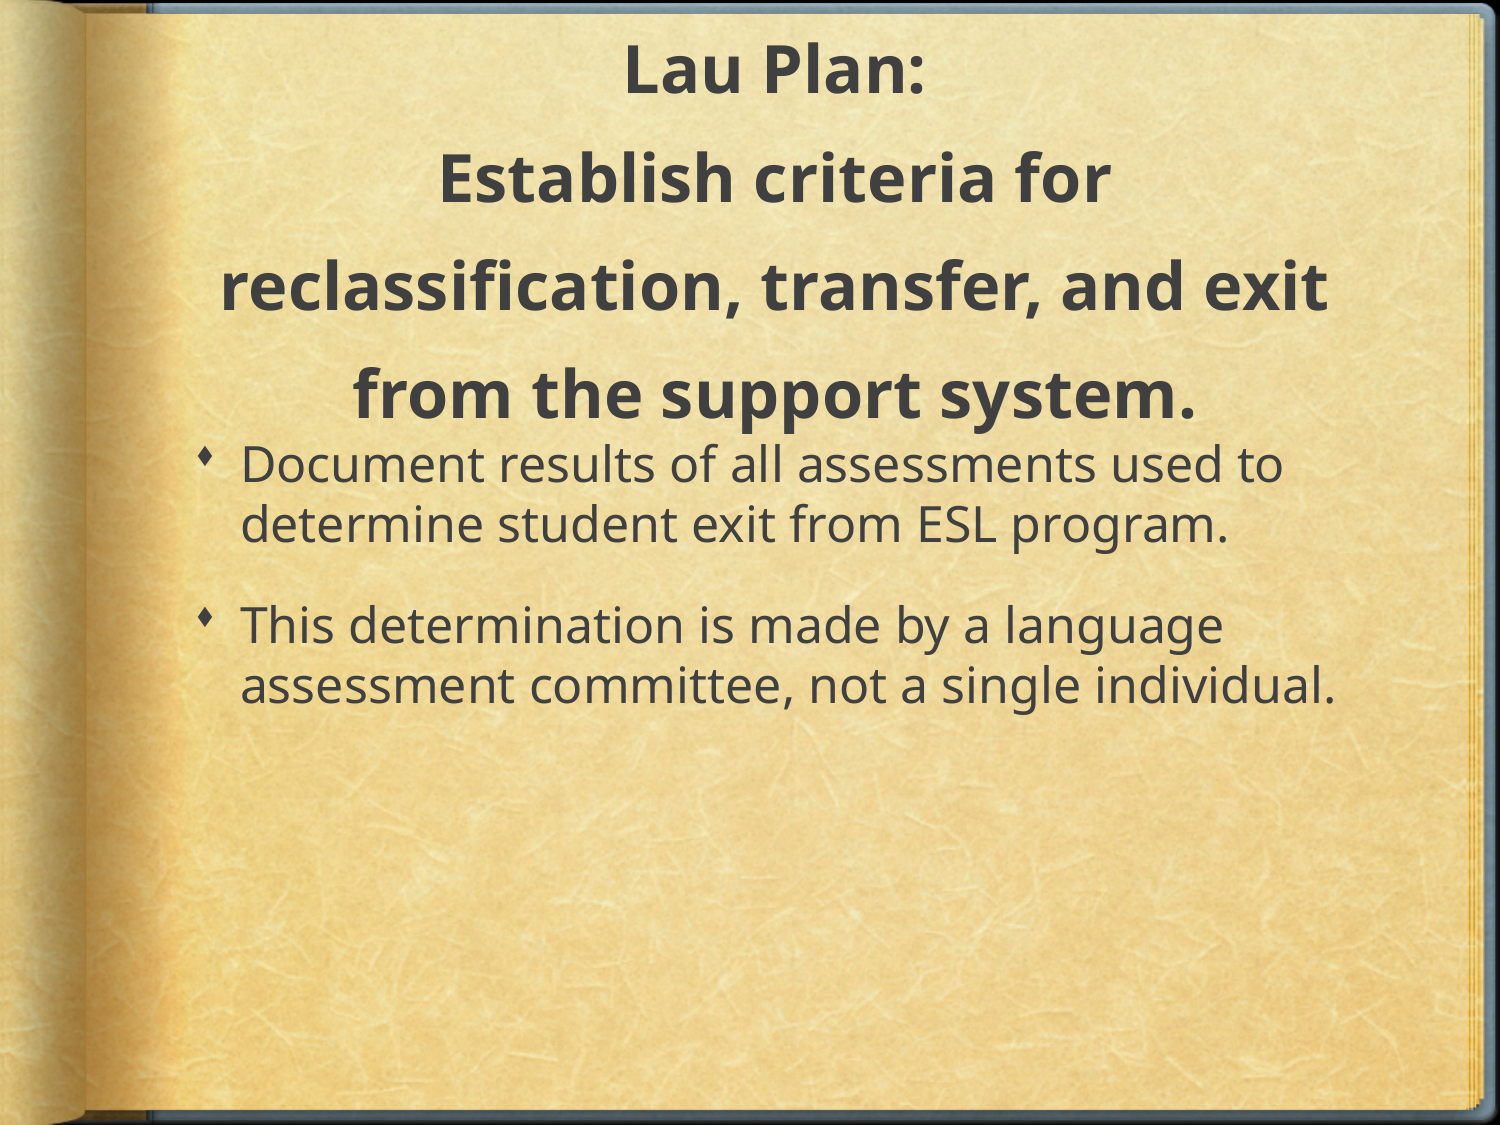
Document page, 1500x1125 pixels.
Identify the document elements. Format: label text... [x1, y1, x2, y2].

picture [0, 0, 1500, 1125]
list Document results of all assessments used to determine student exit from ESL program. This determination is made by a language assessment committee, not a single individual. [178, 424, 1372, 1125]
title Lau Plan: Establish criteria for reclassification, transfer, and exit from the support system. [178, 105, 1372, 326]
